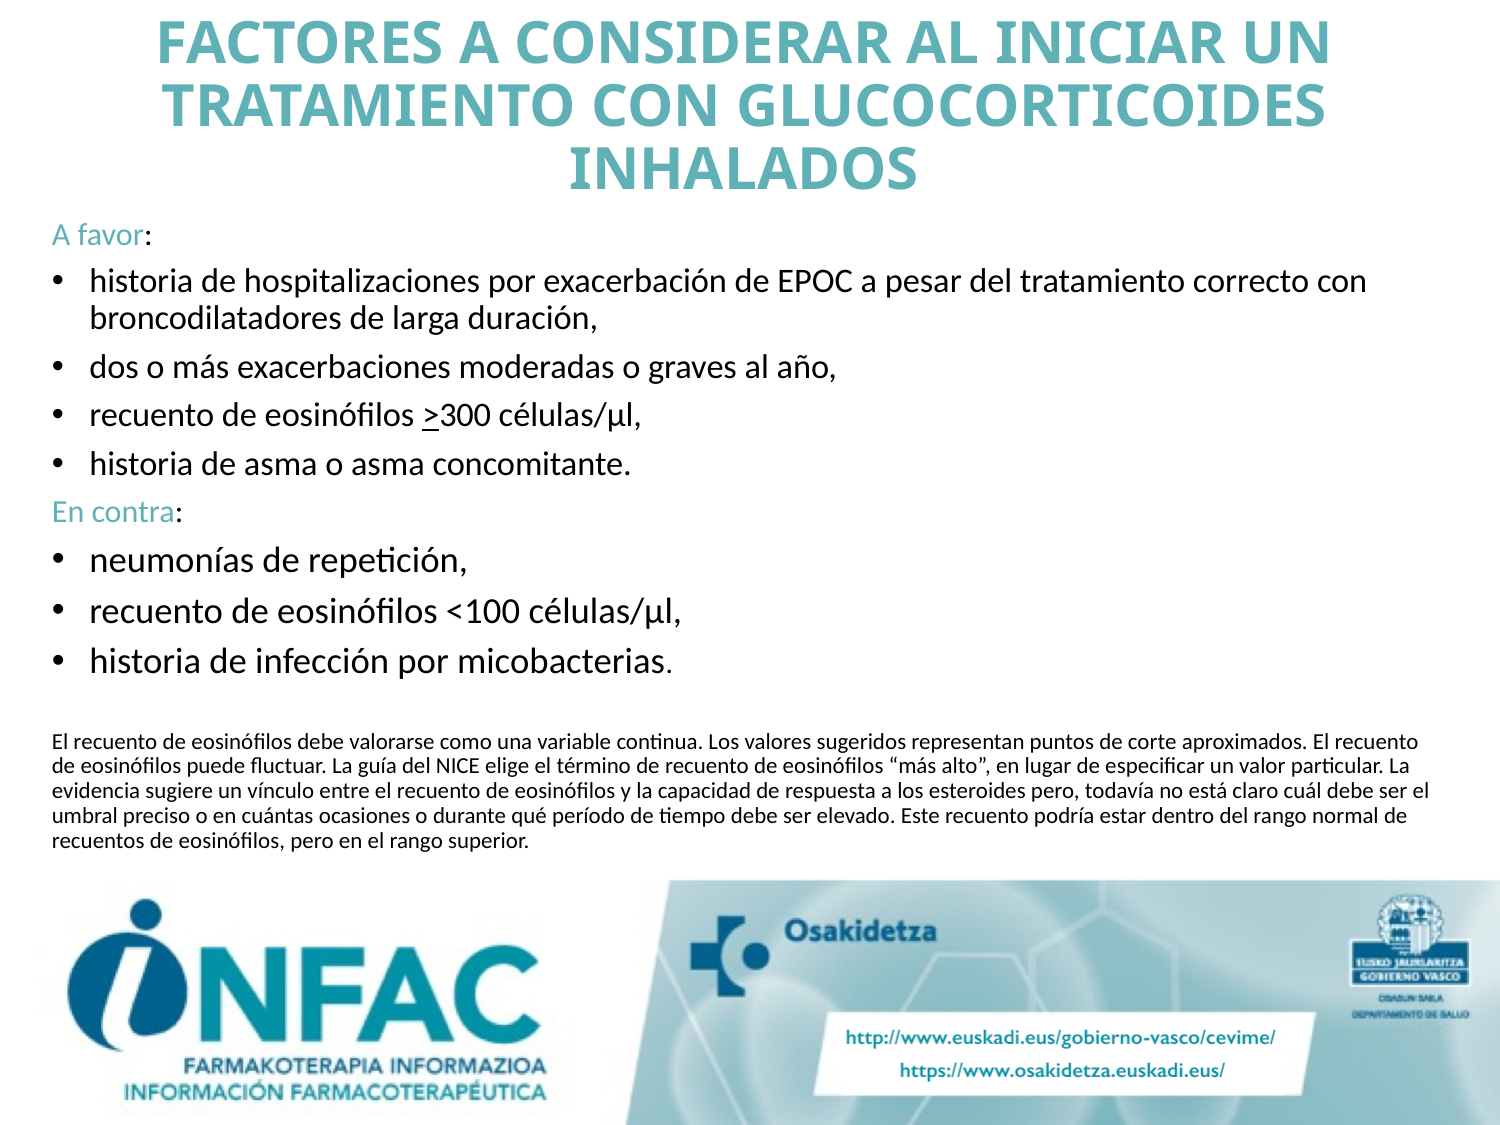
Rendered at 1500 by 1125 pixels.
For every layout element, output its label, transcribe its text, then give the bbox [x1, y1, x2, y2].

text_box A favor: historia de hospitalizaciones por exacerbación de EPOC a pesar del tratamiento correcto con broncodilatadores de larga duración, dos o más exacerbaciones moderadas o graves al año, recuento de eosinófilos >300 células/μl, historia de asma o asma concomitante. En contra: neumonías de repetición, recuento de eosinófilos <100 células/μl, historia de infección por micobacterias. El recuento de eosinófilos debe valorarse como una variable continua. Los valores sugeridos representan puntos de corte aproximados. El recuento de eosinófilos puede fluctuar. La guía del NICE elige el término de recuento de eosinófilos “más alto”, en lugar de especificar un valor particular. La evidencia sugiere un vínculo entre el recuento de eosinófilos y la capacidad de respuesta a los esteroides pero, todavía no está claro cuál debe ser el umbral preciso o en cuántas ocasiones o durante qué período de tiempo debe ser elevado. Este recuento podría estar dentro del rango normal de recuentos de eosinófilos, pero en el rango superior. [37, 210, 1452, 863]
text_box [64, 863, 1415, 939]
picture [0, 0, 1500, 1125]
title FACTORES A CONSIDERAR AL INICIAR UN TRATAMIENTO CON GLUCOCORTICOIDES INHALADOS [0, 31, 1488, 184]
